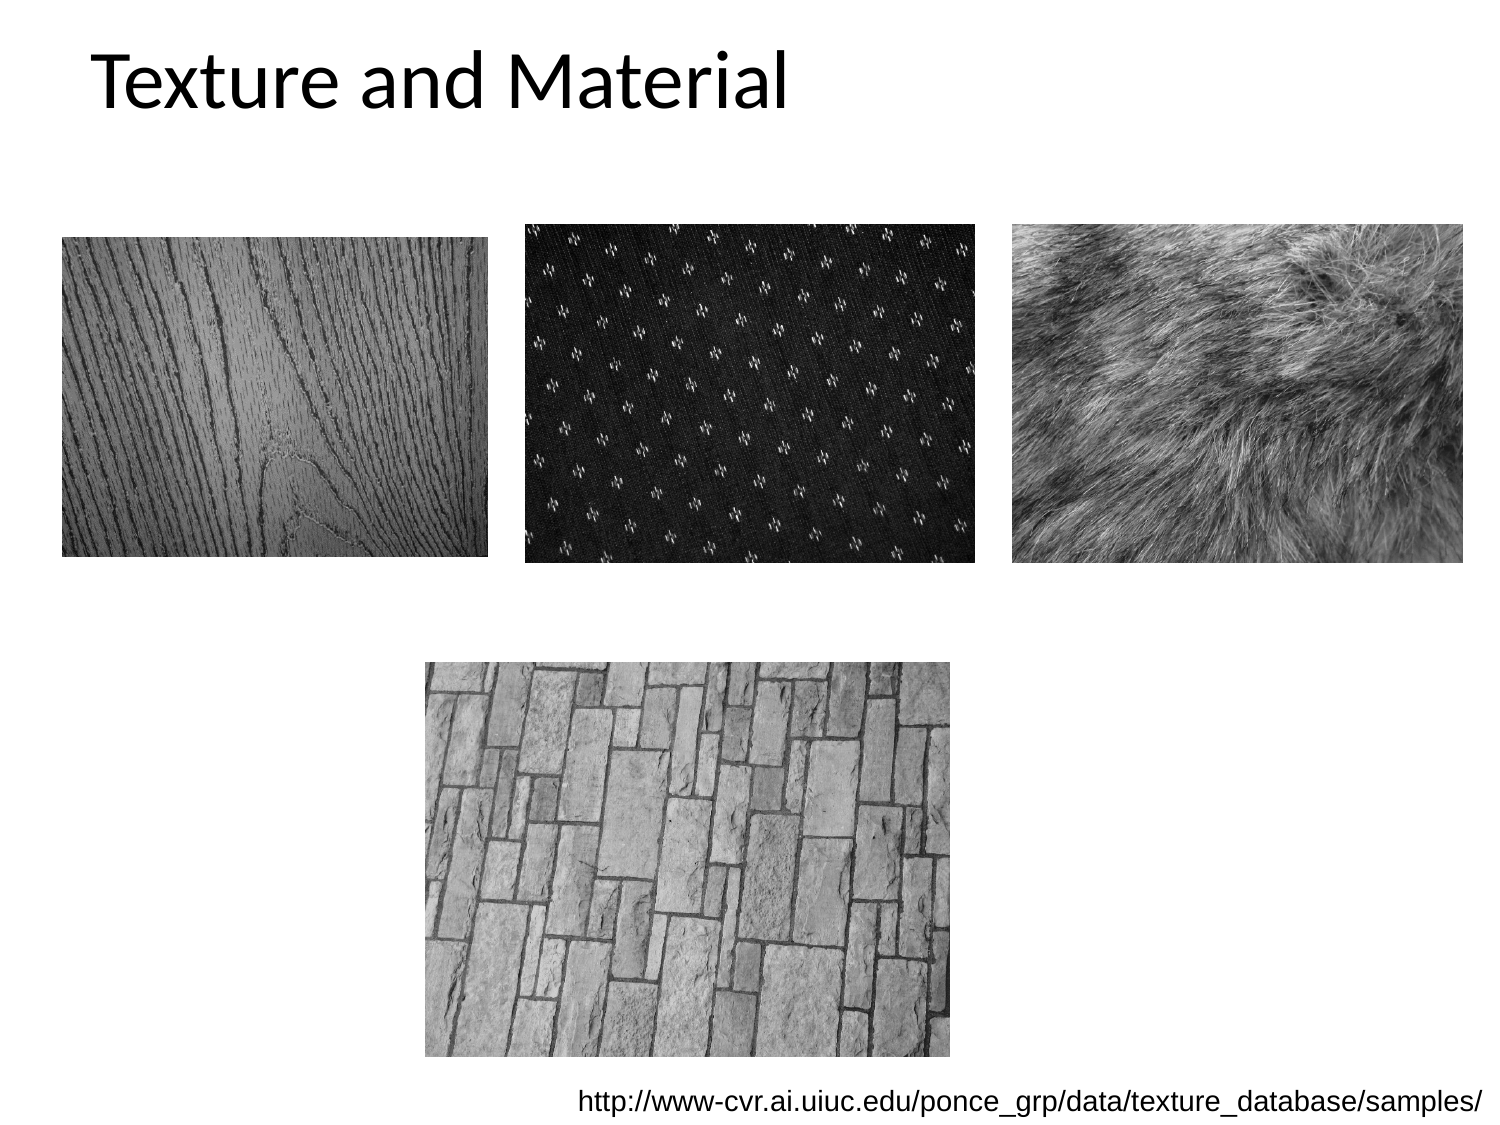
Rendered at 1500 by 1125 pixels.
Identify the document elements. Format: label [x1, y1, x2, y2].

picture [524, 224, 976, 563]
picture [1012, 224, 1463, 563]
picture [424, 662, 951, 1057]
picture [62, 237, 488, 557]
title [75, 0, 1425, 150]
text_box [563, 1074, 1500, 1125]
